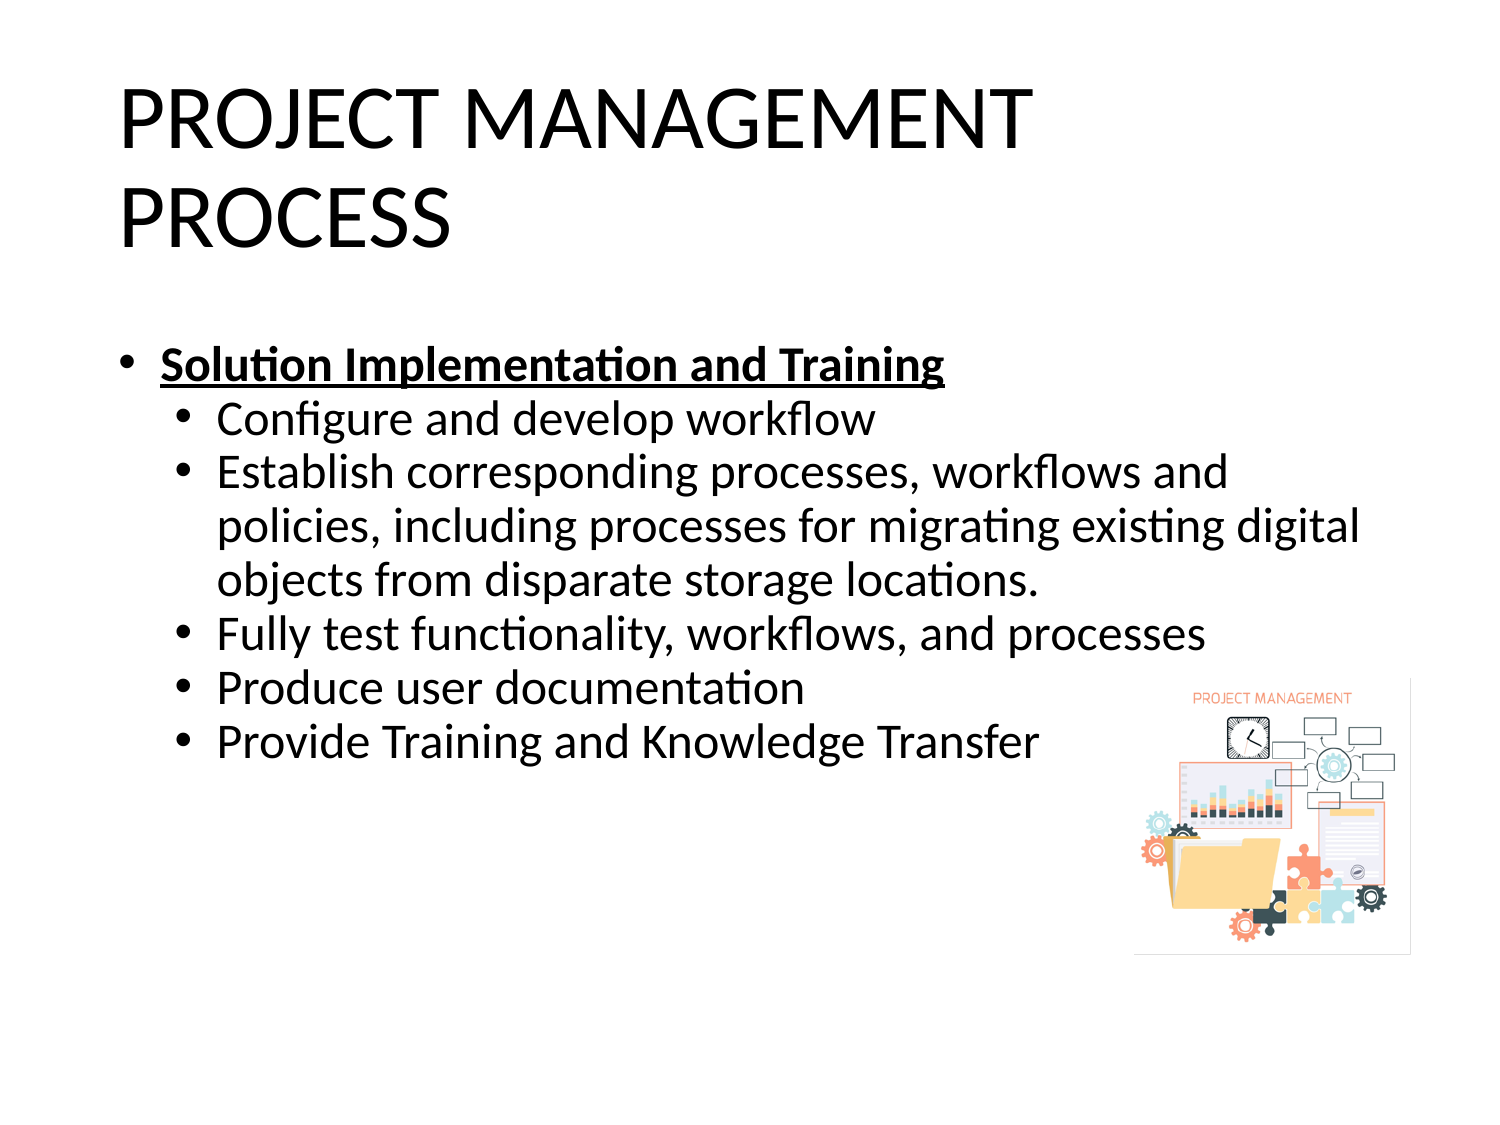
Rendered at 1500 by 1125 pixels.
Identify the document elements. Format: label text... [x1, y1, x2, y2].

title PROJECT MANAGEMENT PROCESS [103, 59, 1397, 278]
picture [1134, 678, 1411, 955]
list Solution Implementation and Training Configure and develop workflow Establish corresponding processes, workflows and policies, including processes for migrating existing digital objects from disparate storage locations. Fully test functionality, workflows, and processes Produce user documentation Provide Training and Knowledge Transfer [89, 330, 1383, 866]
